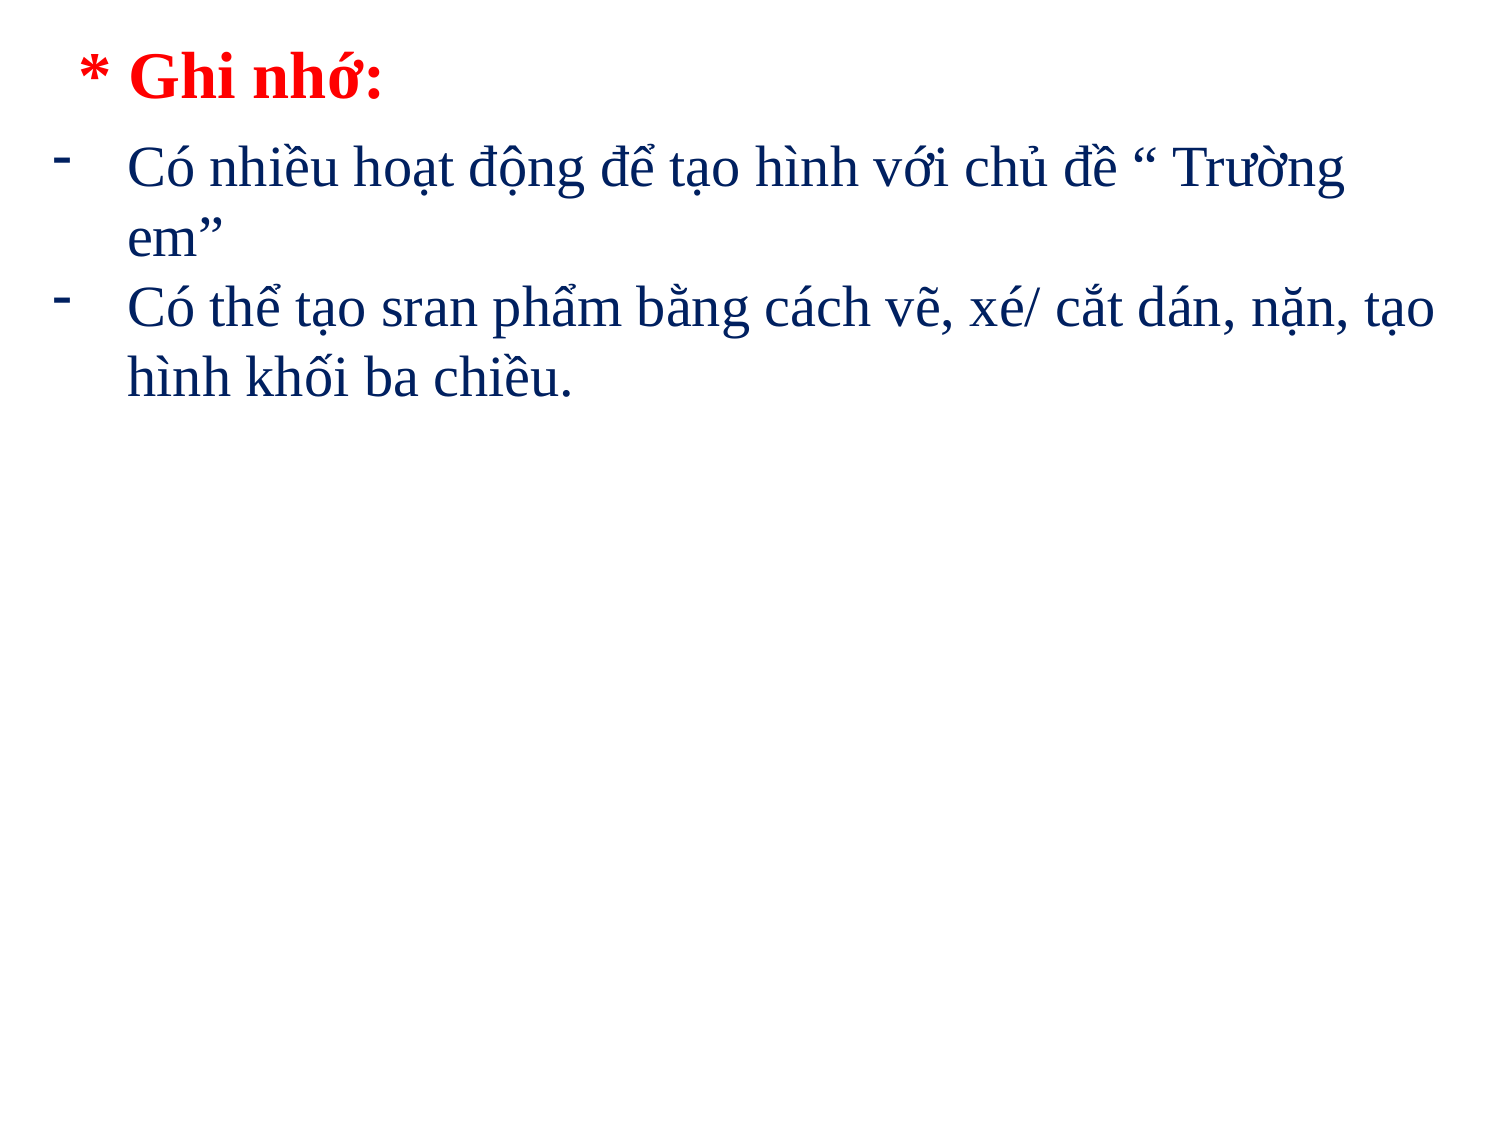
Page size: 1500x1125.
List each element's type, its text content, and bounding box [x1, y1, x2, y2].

text_box * Ghi nhớ: [63, 24, 402, 120]
text_box Có nhiều hoạt động để tạo hình với chủ đề “ Trường em” Có thể tạo sran phẩm bằng cách vẽ, xé/ cắt dán, nặn, tạo hình khối ba chiều. [37, 120, 1463, 416]
